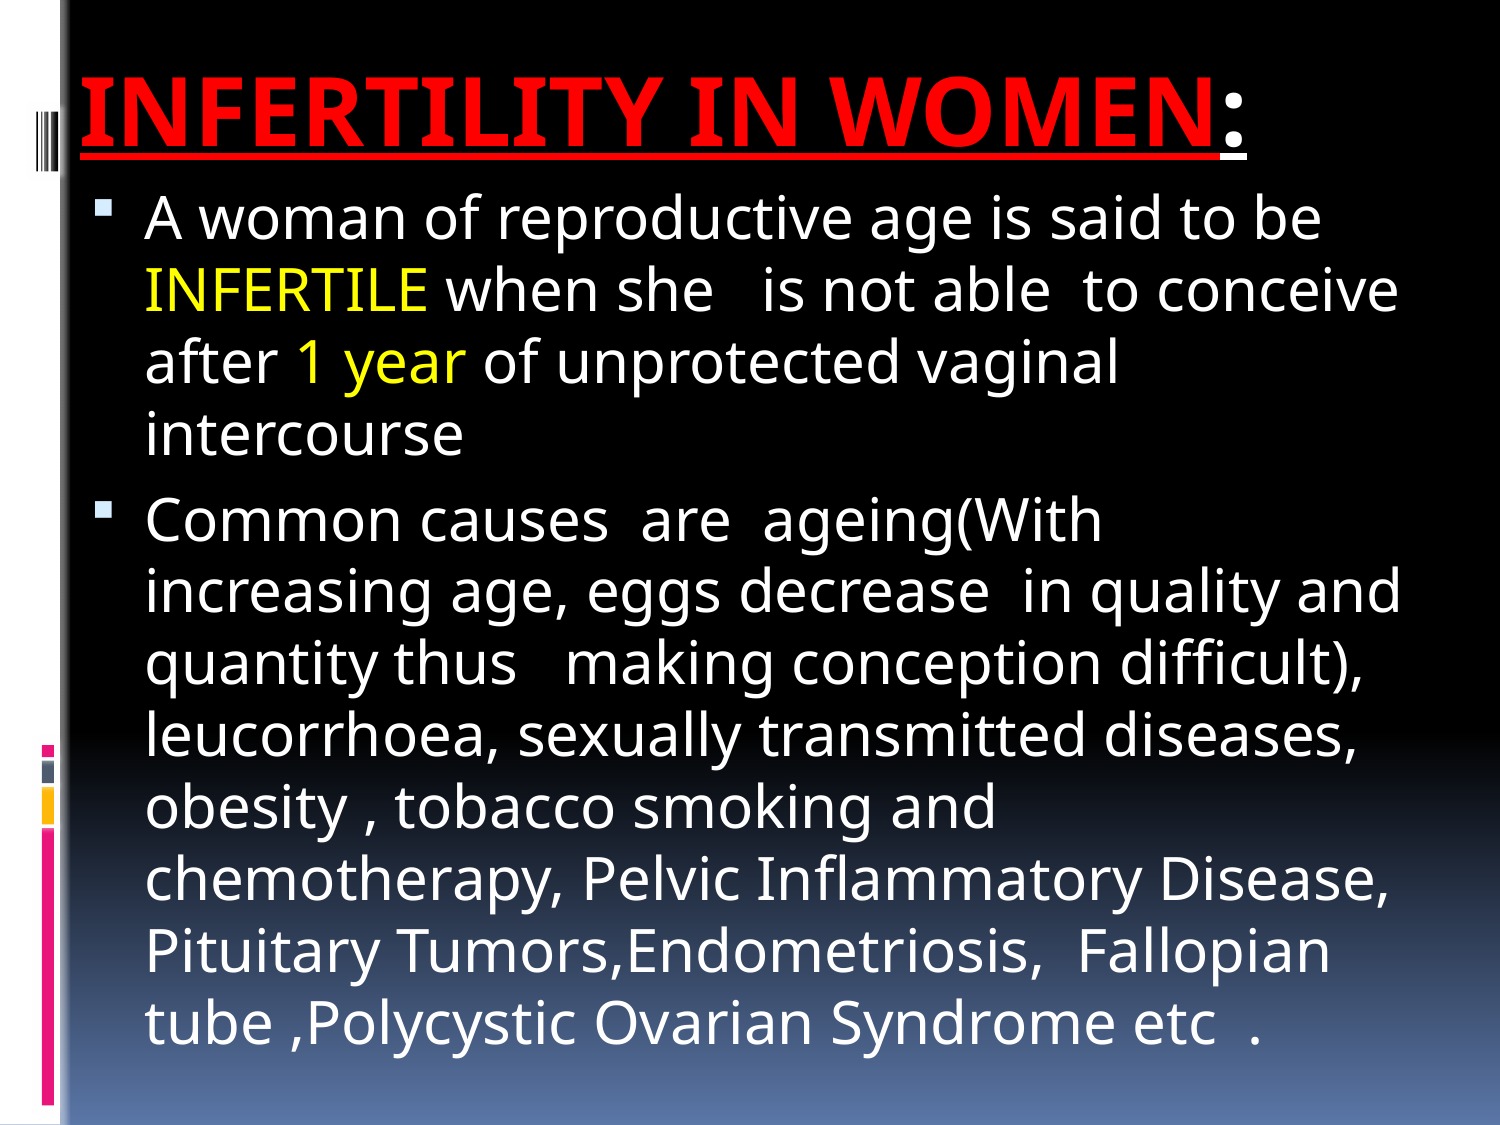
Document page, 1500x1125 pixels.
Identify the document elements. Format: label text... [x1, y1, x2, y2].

list INFERTILITY IN WOMEN: A woman of reproductive age is said to be INFERTILE when she is not able to conceive after 1 year of unprotected vaginal intercourse Common causes are ageing(With increasing age, eggs decrease in quality and quantity thus making conception difficult), leucorrhoea, sexually transmitted diseases, obesity , tobacco smoking and chemotherapy, Pelvic Inflammatory Disease, Pituitary Tumors,Endometriosis, Fallopian tube ,Polycystic Ovarian Syndrome etc . [64, 42, 1425, 1083]
